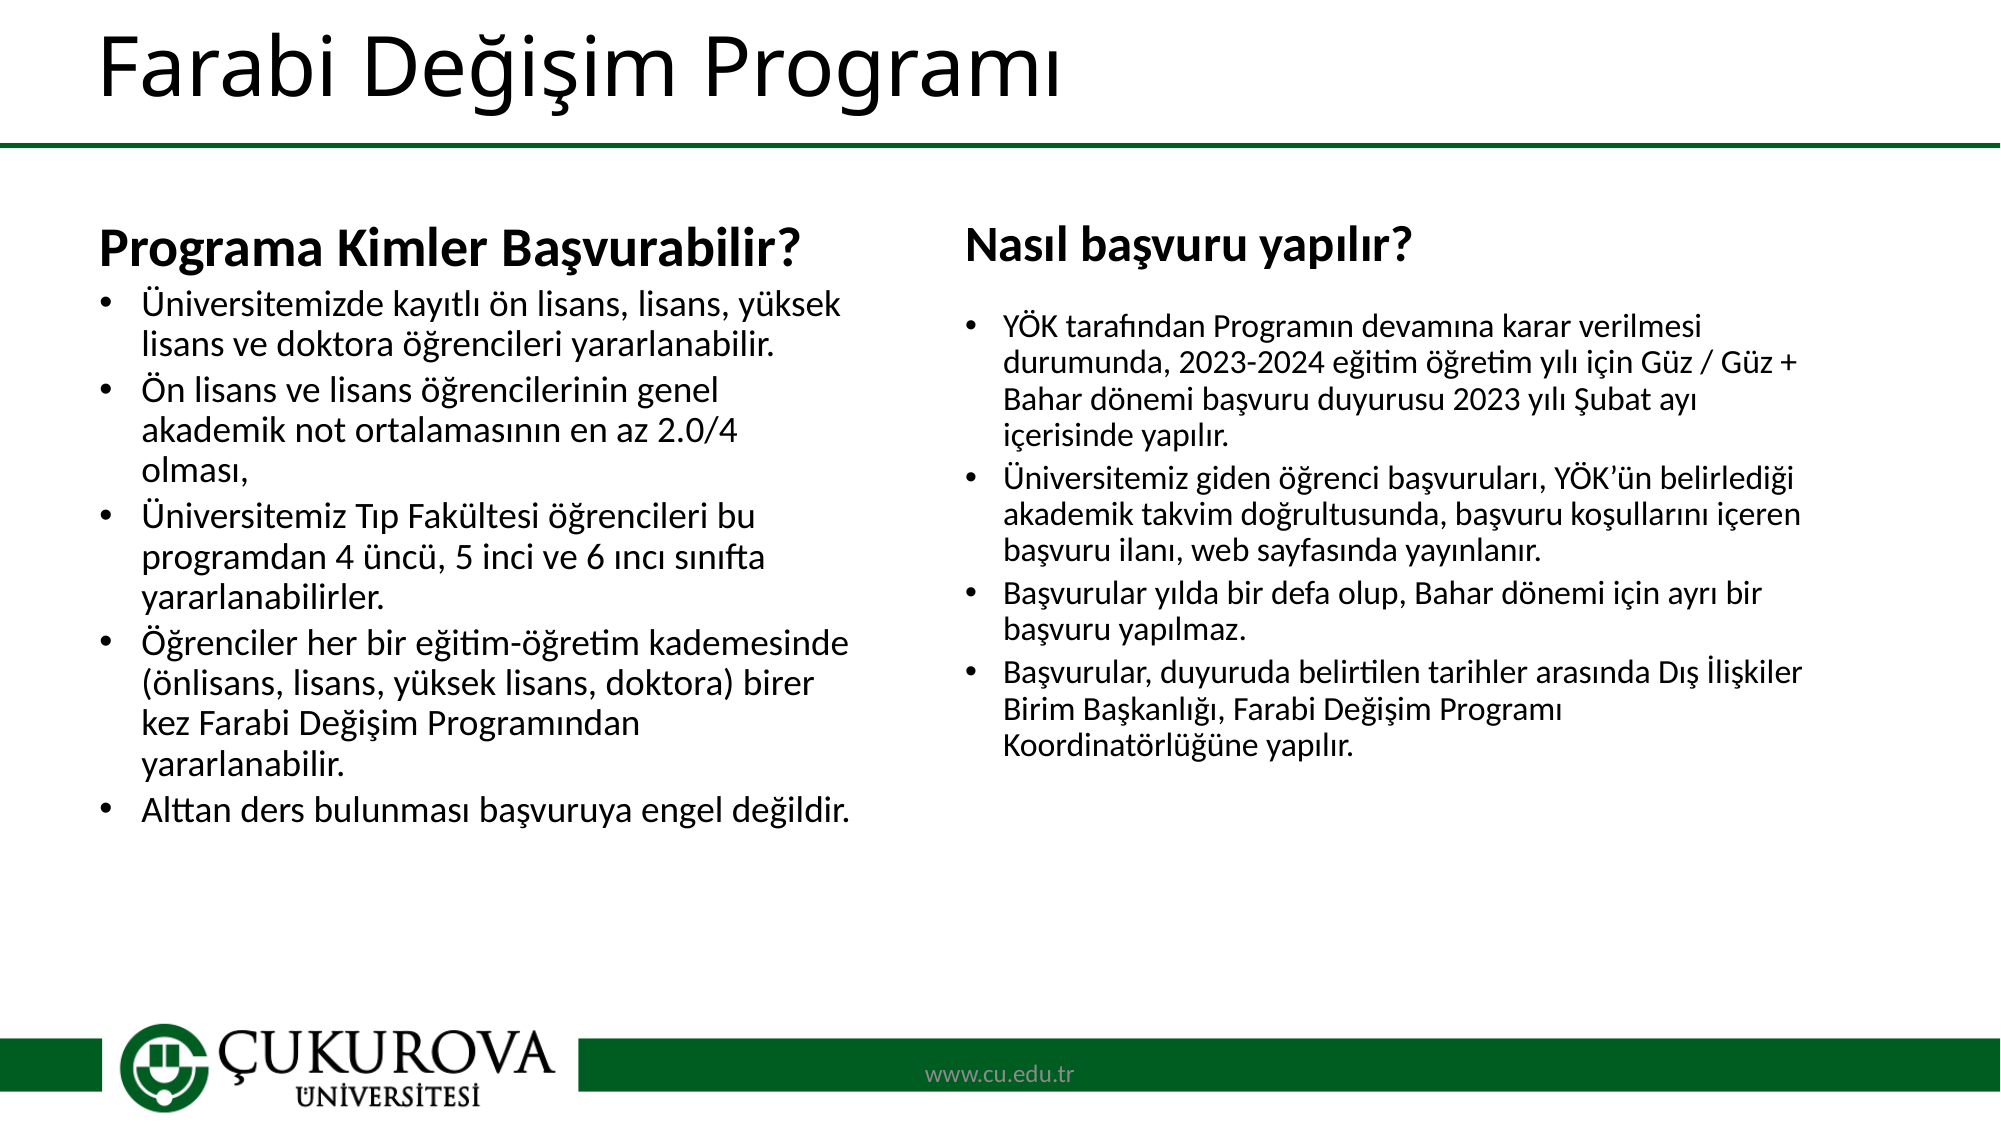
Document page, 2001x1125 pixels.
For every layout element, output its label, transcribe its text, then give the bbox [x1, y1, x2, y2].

text_box Nasıl başvuru yapılır? YÖK tarafından Programın devamına karar verilmesi durumunda, 2023-2024 eğitim öğretim yılı için Güz / Güz + Bahar dönemi başvuru duyurusu 2023 yılı Şubat ayı içerisinde yapılır. Üniversitemiz giden öğrenci başvuruları, YÖK’ün belirlediği akademik takvim doğrultusunda, başvuru koşullarını içeren başvuru ilanı, web sayfasında yayınlanır. Başvurular yılda bir defa olup, Bahar dönemi için ayrı bir başvuru yapılmaz. Başvurular, duyuruda belirtilen tarihler arasında Dış İlişkiler Birim Başkanlığı, Farabi Değişim Programı Koordinatörlüğüne yapılır. [950, 210, 1827, 783]
footer www.cu.edu.tr [662, 1042, 1338, 1103]
list Programa Kimler Başvurabilir? Üniversitemizde kayıtlı ön lisans, lisans, yüksek lisans ve doktora öğrencileri yararlanabilir. Ön lisans ve lisans öğrencilerinin genel akademik not ortalamasının en az 2.0/4 olması, Üniversitemiz Tıp Fakültesi öğrencileri bu programdan 4 üncü, 5 inci ve 6 ıncı sınıfta yararlanabilirler. Öğrenciler her bir eğitim-öğretim kademesinde (önlisans, lisans, yüksek lisans, doktora) birer kez Farabi Değişim Programından yararlanabilir. Alttan ders bulunması başvuruya engel değildir. [84, 210, 869, 909]
title Farabi Değişim Programı [65, 14, 1097, 125]
picture [0, 0, 2001, 1125]
